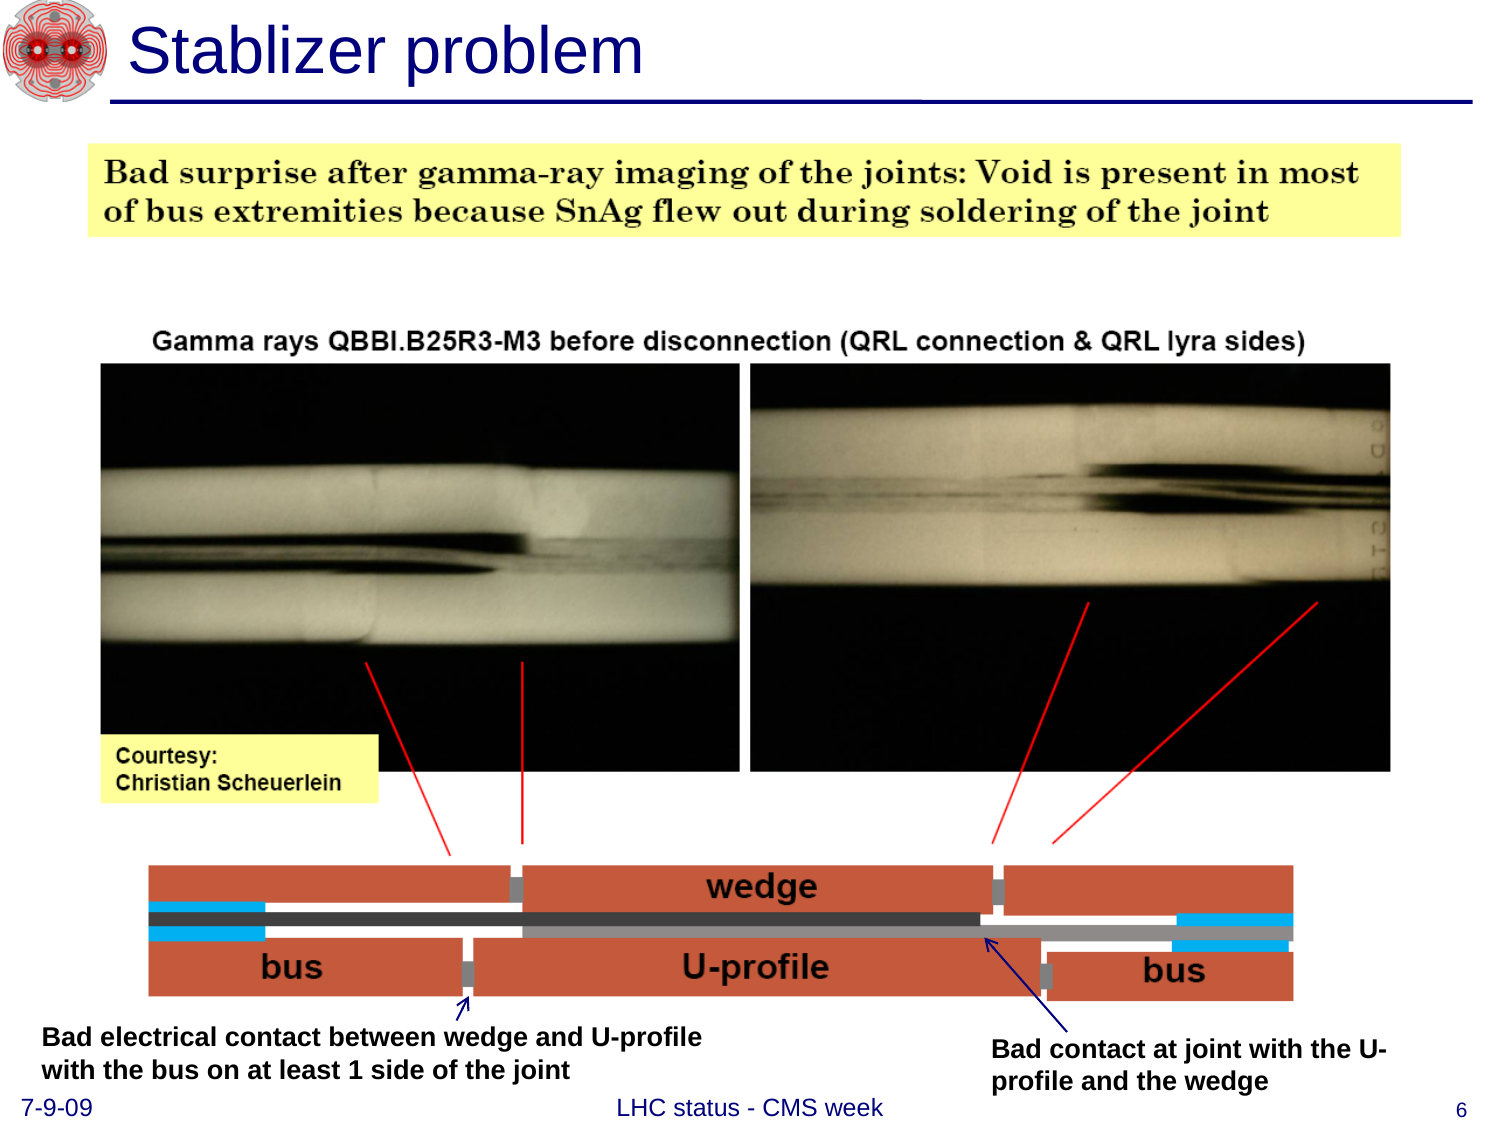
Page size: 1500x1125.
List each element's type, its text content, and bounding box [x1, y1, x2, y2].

text_box Bad contact at joint with the U-profile and the wedge [984, 1031, 1410, 1103]
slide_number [5, 1085, 356, 1125]
text_box Bad electrical contact between wedge and U-profile with the bus on at least 1 side of the joint [35, 1019, 747, 1092]
picture [81, 140, 1401, 1014]
picture [0, 0, 108, 103]
slide_number 6 [1131, 1087, 1483, 1125]
footer LHC status - CMS week [512, 1087, 988, 1125]
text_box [978, 943, 1073, 1026]
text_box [450, 1001, 475, 1014]
title Stablizer problem [111, 3, 1463, 91]
